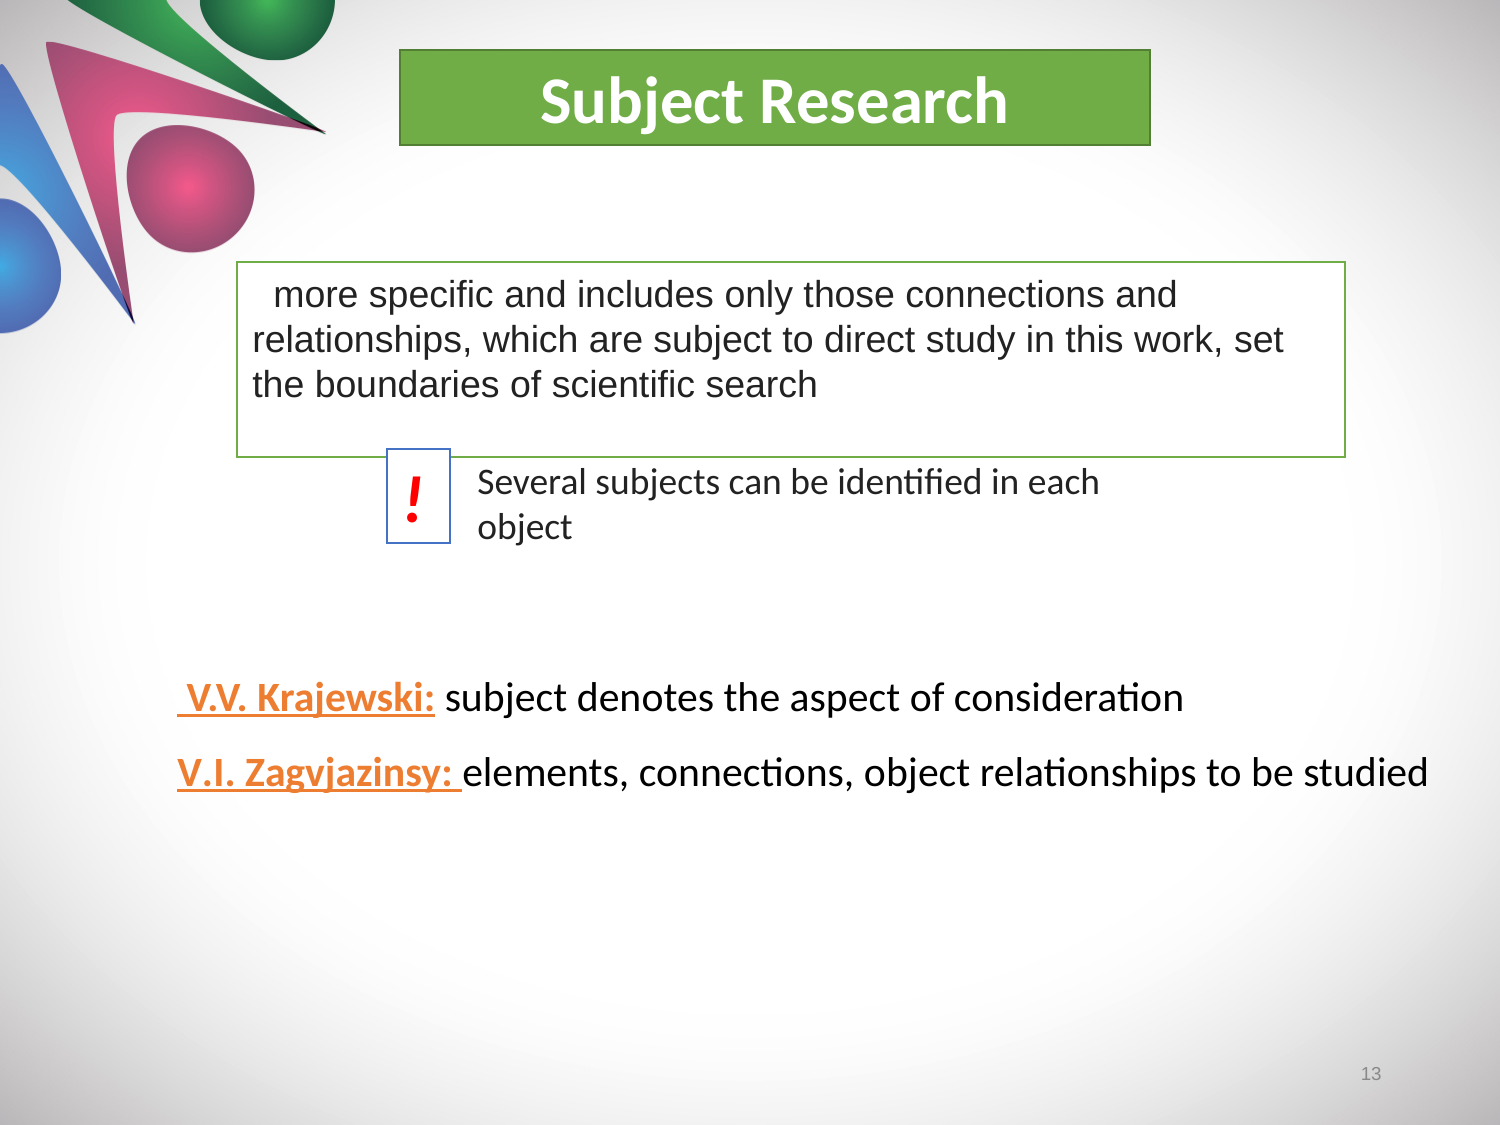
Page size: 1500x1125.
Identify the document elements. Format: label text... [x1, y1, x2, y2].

text_box ! [386, 448, 451, 544]
text_box V.V. Krajewski: subject denotes the aspect of consideration V.I. Zagvjazinsy: elements, connections, object relationships to be studied [162, 662, 1450, 803]
text_box more specific and includes only those connections and relationships, which are subject to direct study in this work, set the boundaries of scientific search [236, 261, 1346, 458]
text_box Several subjects can be identified in each object [462, 449, 1213, 600]
text_box Subject Research [399, 49, 1151, 146]
slide_number 13 [1059, 1042, 1397, 1103]
picture [0, 0, 1500, 1125]
